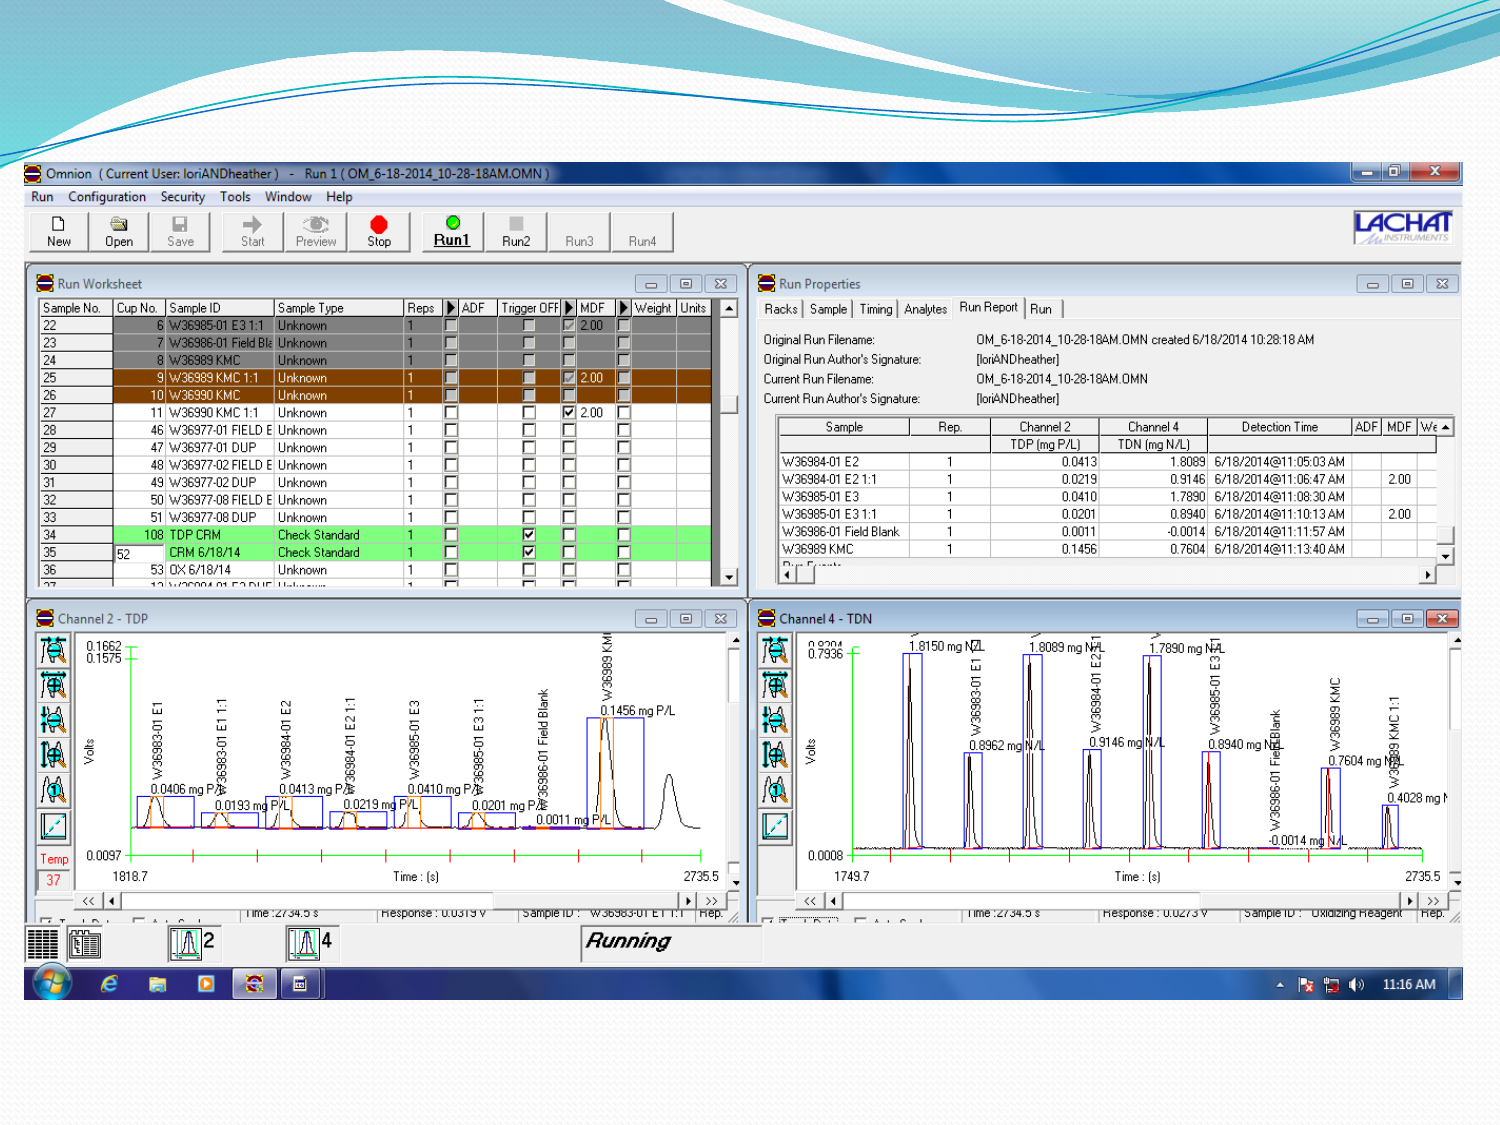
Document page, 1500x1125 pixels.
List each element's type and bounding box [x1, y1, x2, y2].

picture [24, 162, 1463, 1001]
